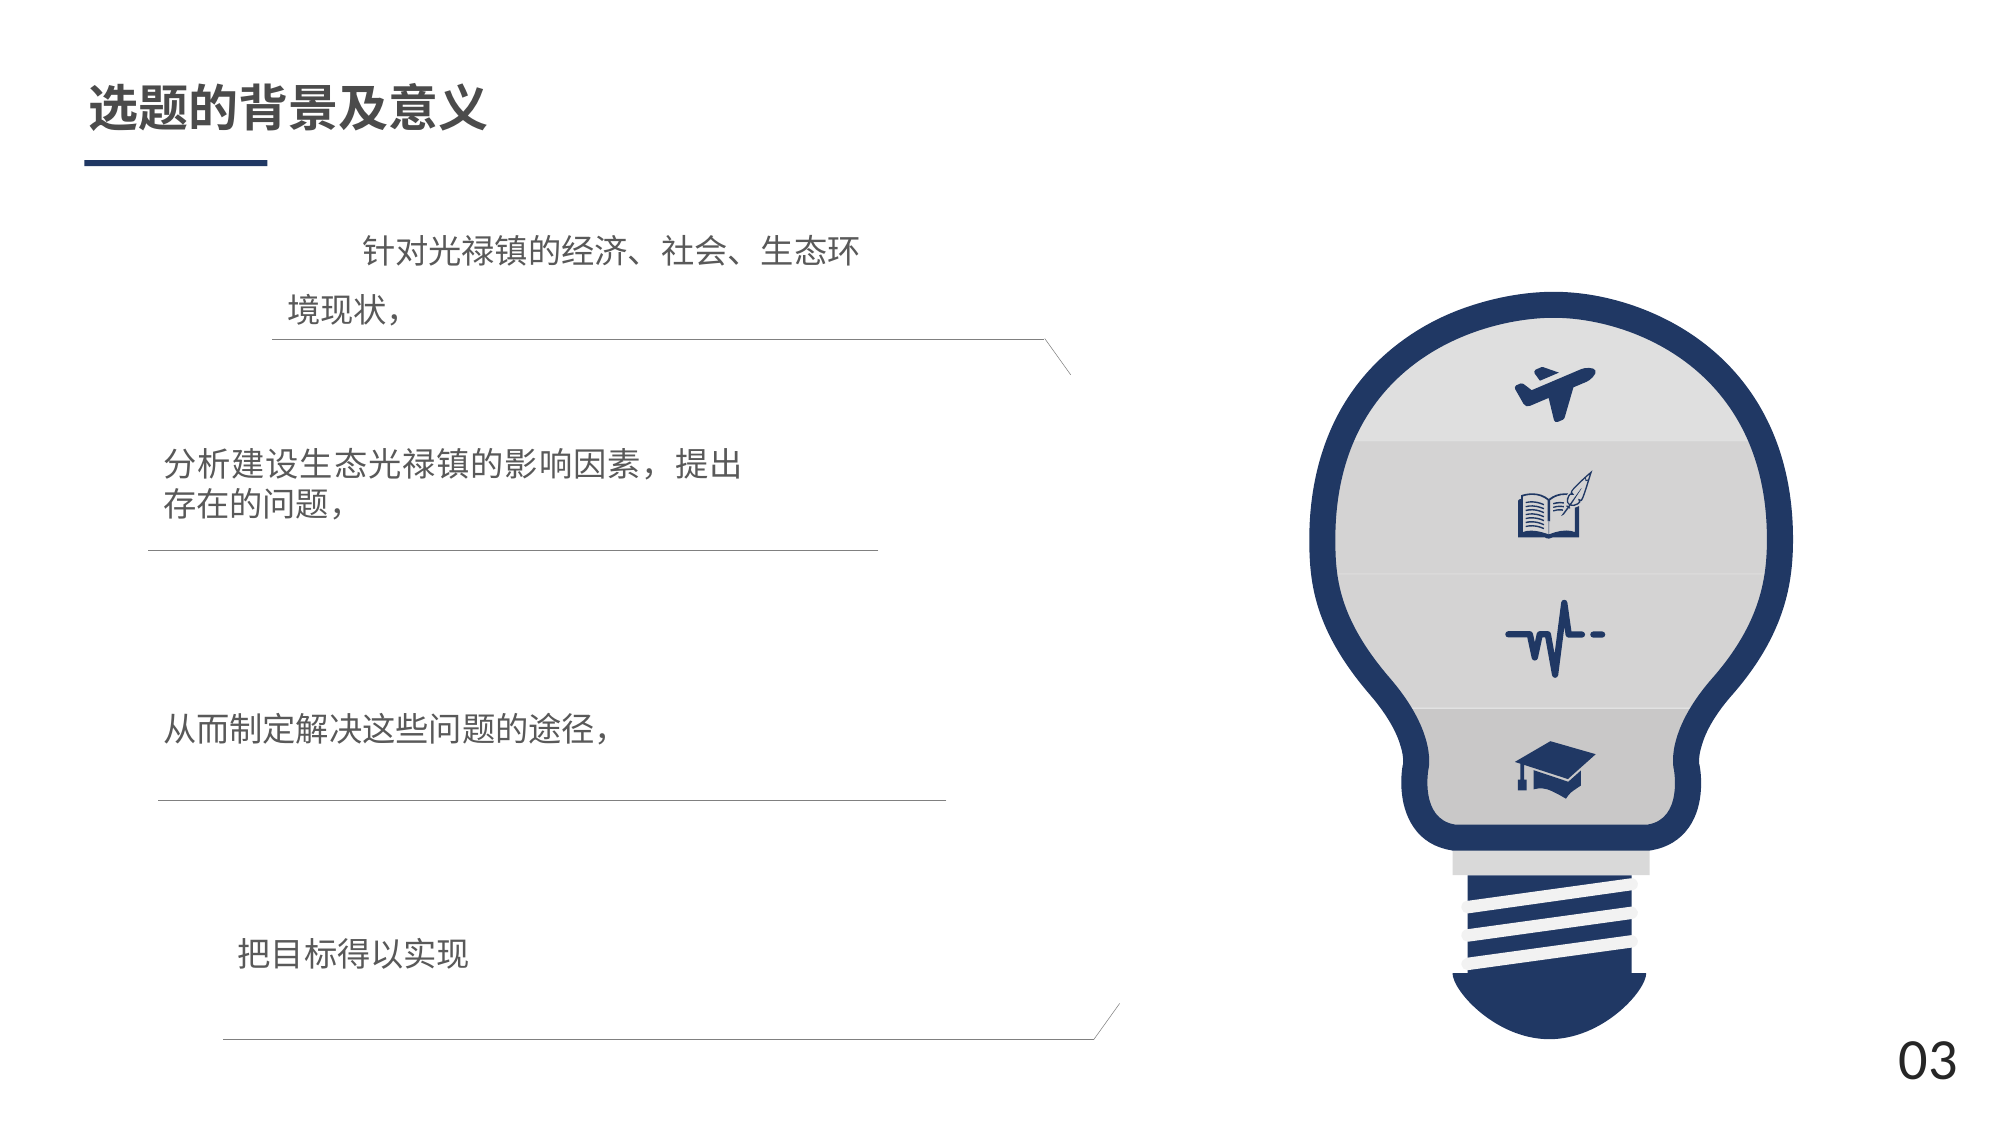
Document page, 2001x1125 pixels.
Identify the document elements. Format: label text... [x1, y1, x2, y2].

text_box [83, 159, 268, 167]
text_box 从而制定解决这些问题的途径， [148, 701, 759, 756]
text_box 分析建设生态光禄镇的影响因素，提出存在的问题， [148, 436, 759, 531]
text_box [222, 1003, 1120, 1040]
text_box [1309, 291, 1794, 1040]
text_box 03 [1882, 1013, 1973, 1099]
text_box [272, 338, 1071, 375]
text_box 针对光禄镇的经济、社会、生态环境现状， [272, 202, 883, 337]
text_box 选题的背景及意义 [73, 69, 504, 145]
text_box 把目标得以实现 [222, 925, 834, 981]
